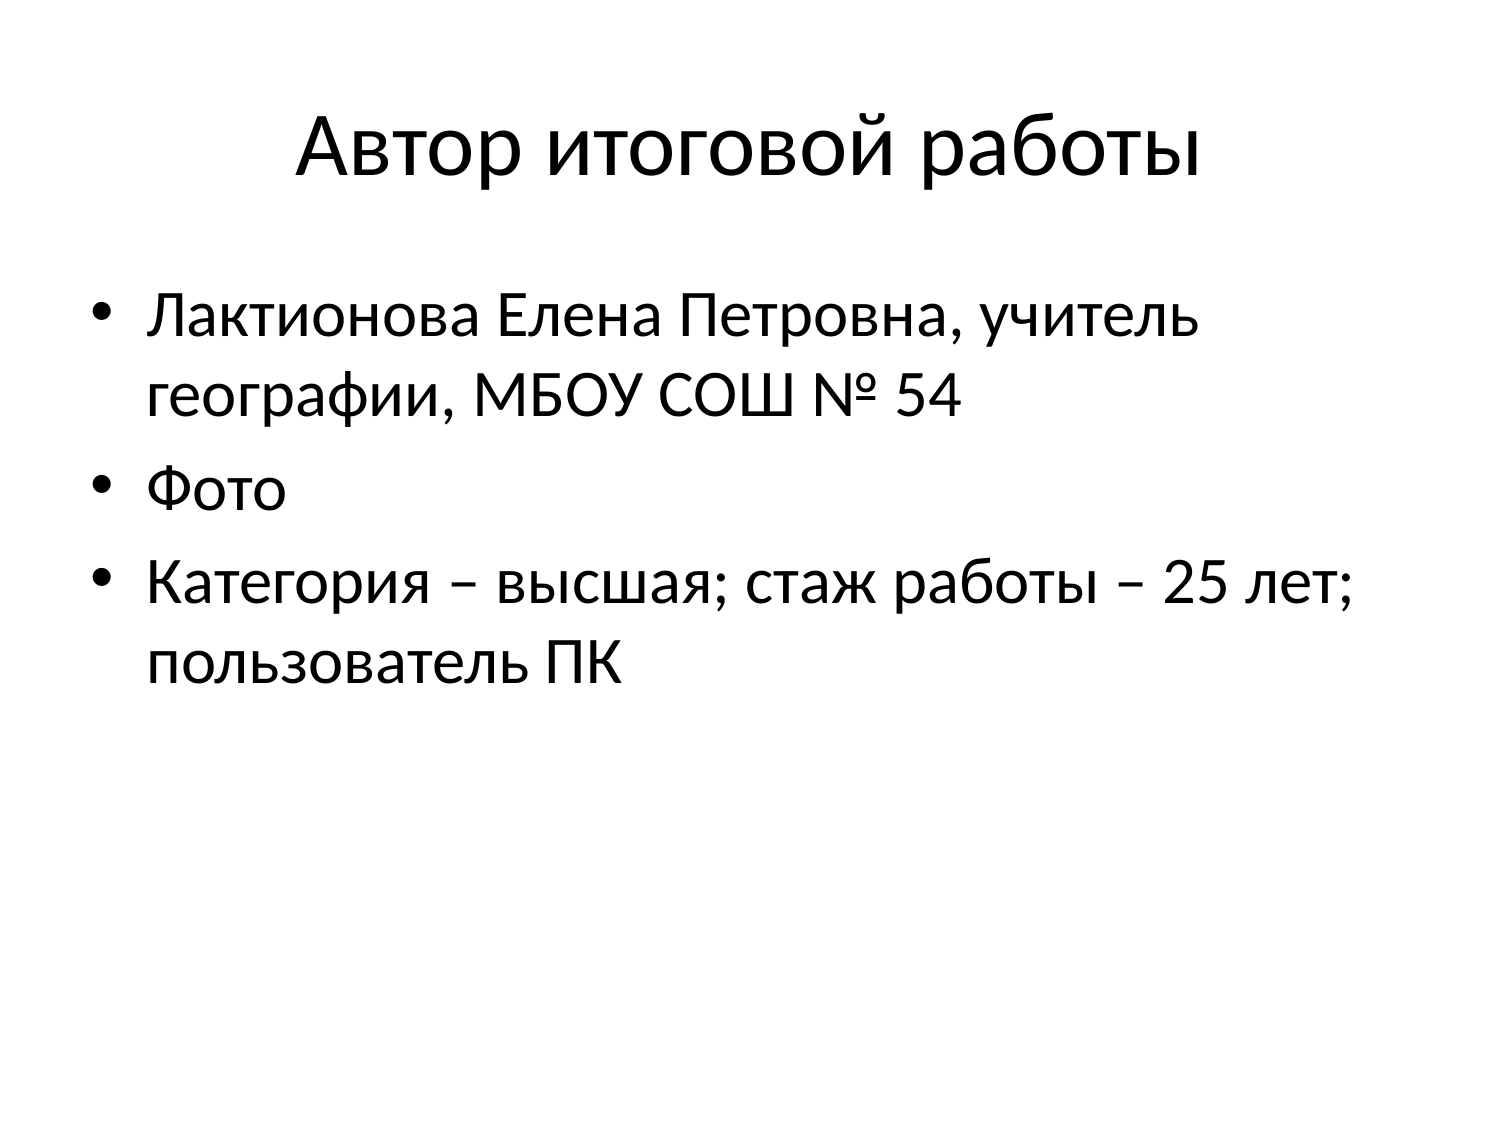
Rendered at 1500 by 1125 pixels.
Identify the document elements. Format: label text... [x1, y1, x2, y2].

title Автор итоговой работы [75, 45, 1425, 233]
list Лактионова Елена Петровна, учитель географии, МБОУ СОШ № 54 Фото Категория – высшая; стаж работы – 25 лет; пользователь ПК [75, 262, 1425, 1005]
